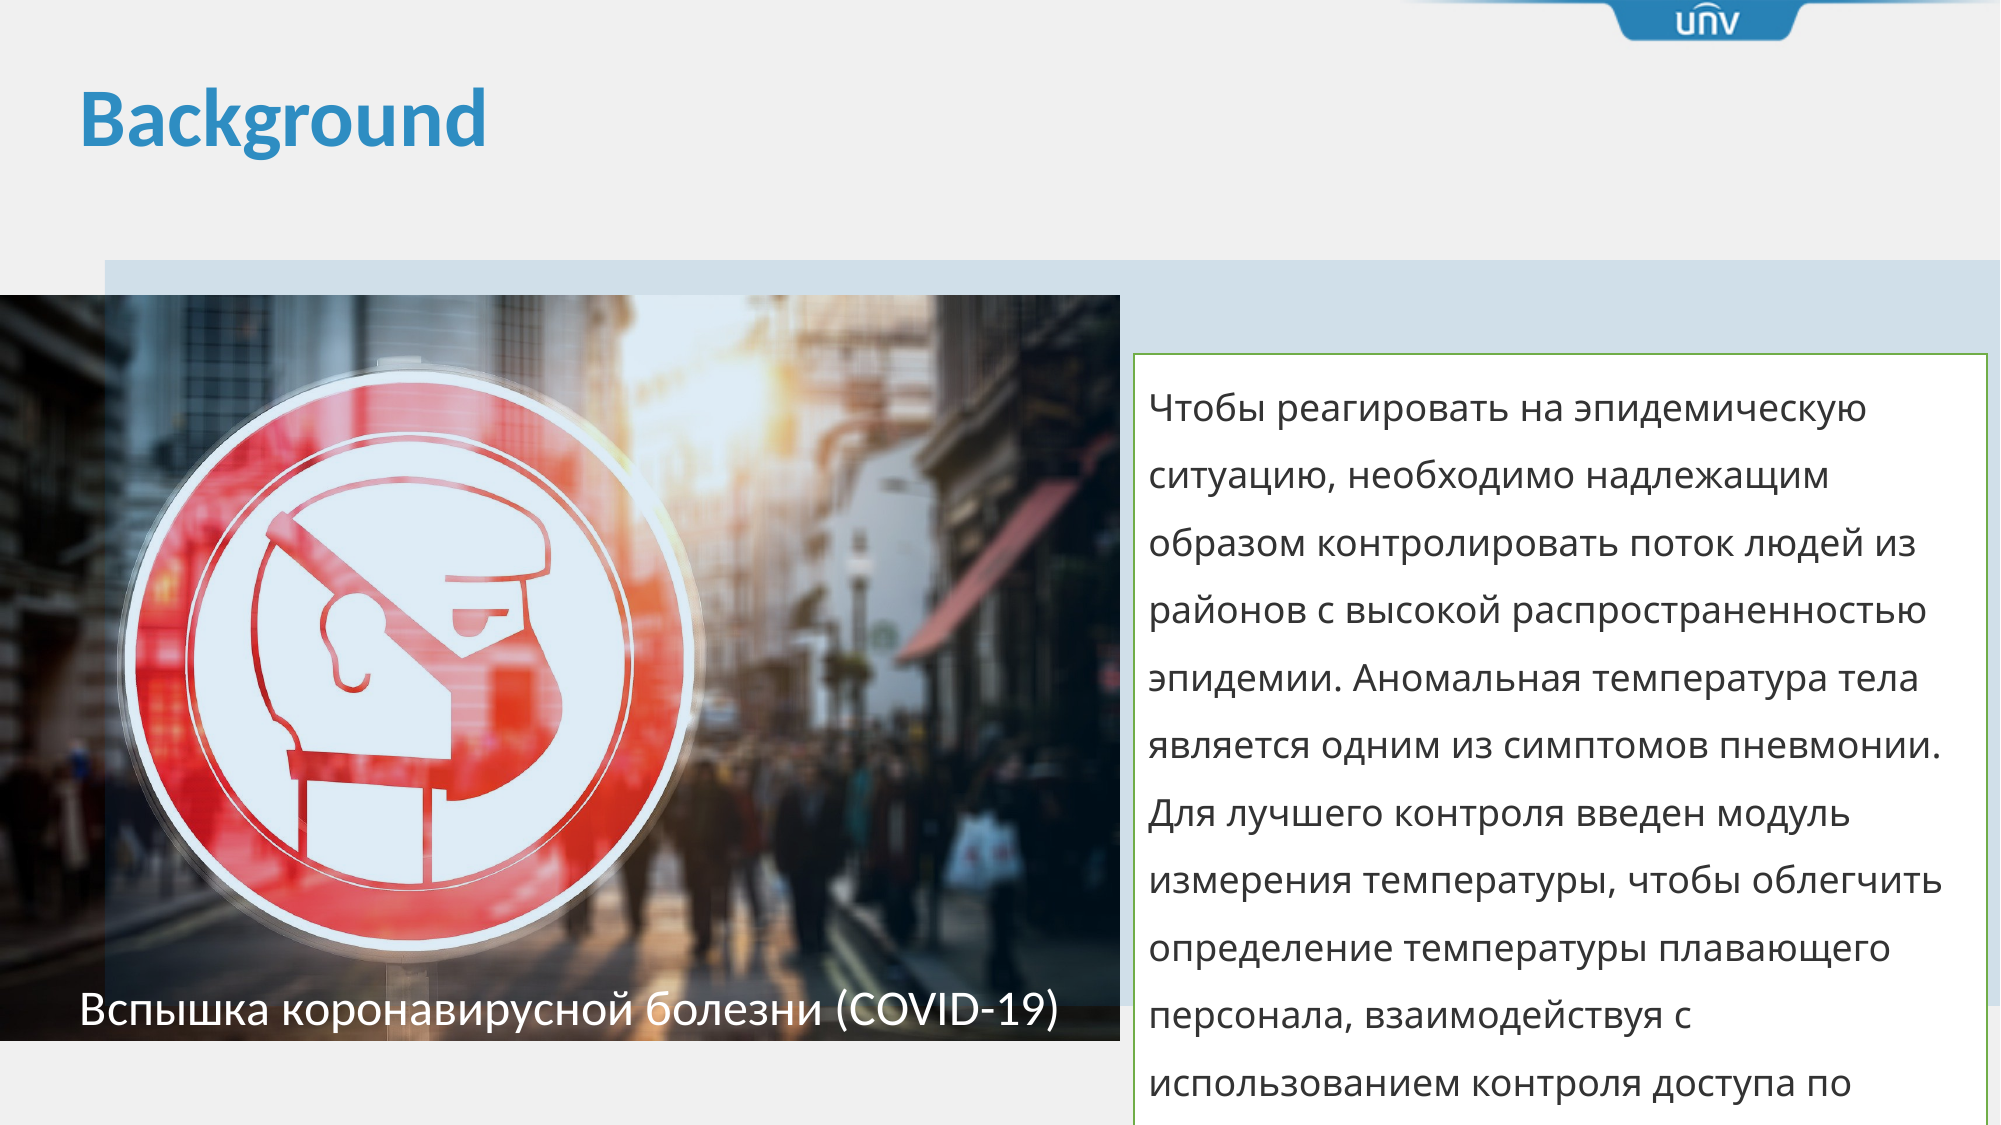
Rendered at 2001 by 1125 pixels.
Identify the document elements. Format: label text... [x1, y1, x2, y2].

text_box Чтобы реагировать на эпидемическую ситуацию, необходимо надлежащим образом контролировать поток людей из районов с высокой распространенностью эпидемии. Аномальная температура тела является одним из симптомов пневмонии. Для лучшего контроля введен модуль измерения температуры, чтобы облегчить определение температуры плавающего персонала, взаимодействуя с использованием контроля доступа по распознаванию лиц в каждой сцене входа и выхода. [1133, 353, 1988, 1125]
picture [0, 0, 2001, 1125]
text_box Background [65, 55, 1788, 171]
text_box [104, 259, 2000, 1007]
